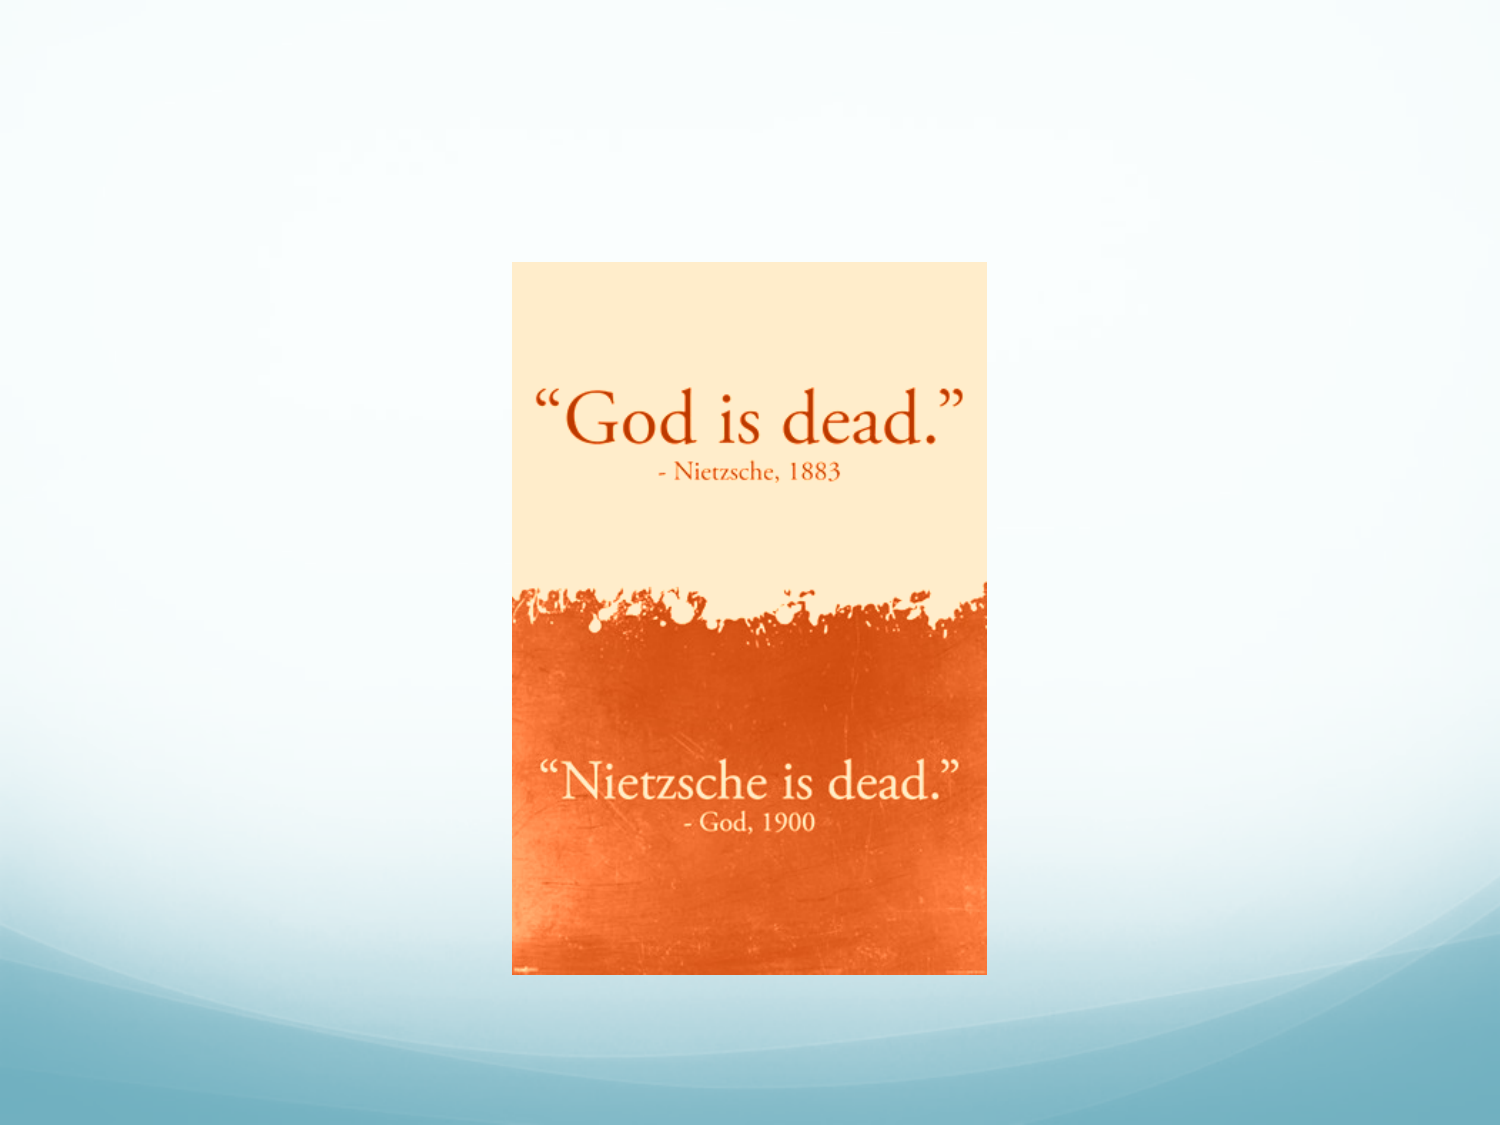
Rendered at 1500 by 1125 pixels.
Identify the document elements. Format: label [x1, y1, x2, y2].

list [89, 261, 1410, 976]
